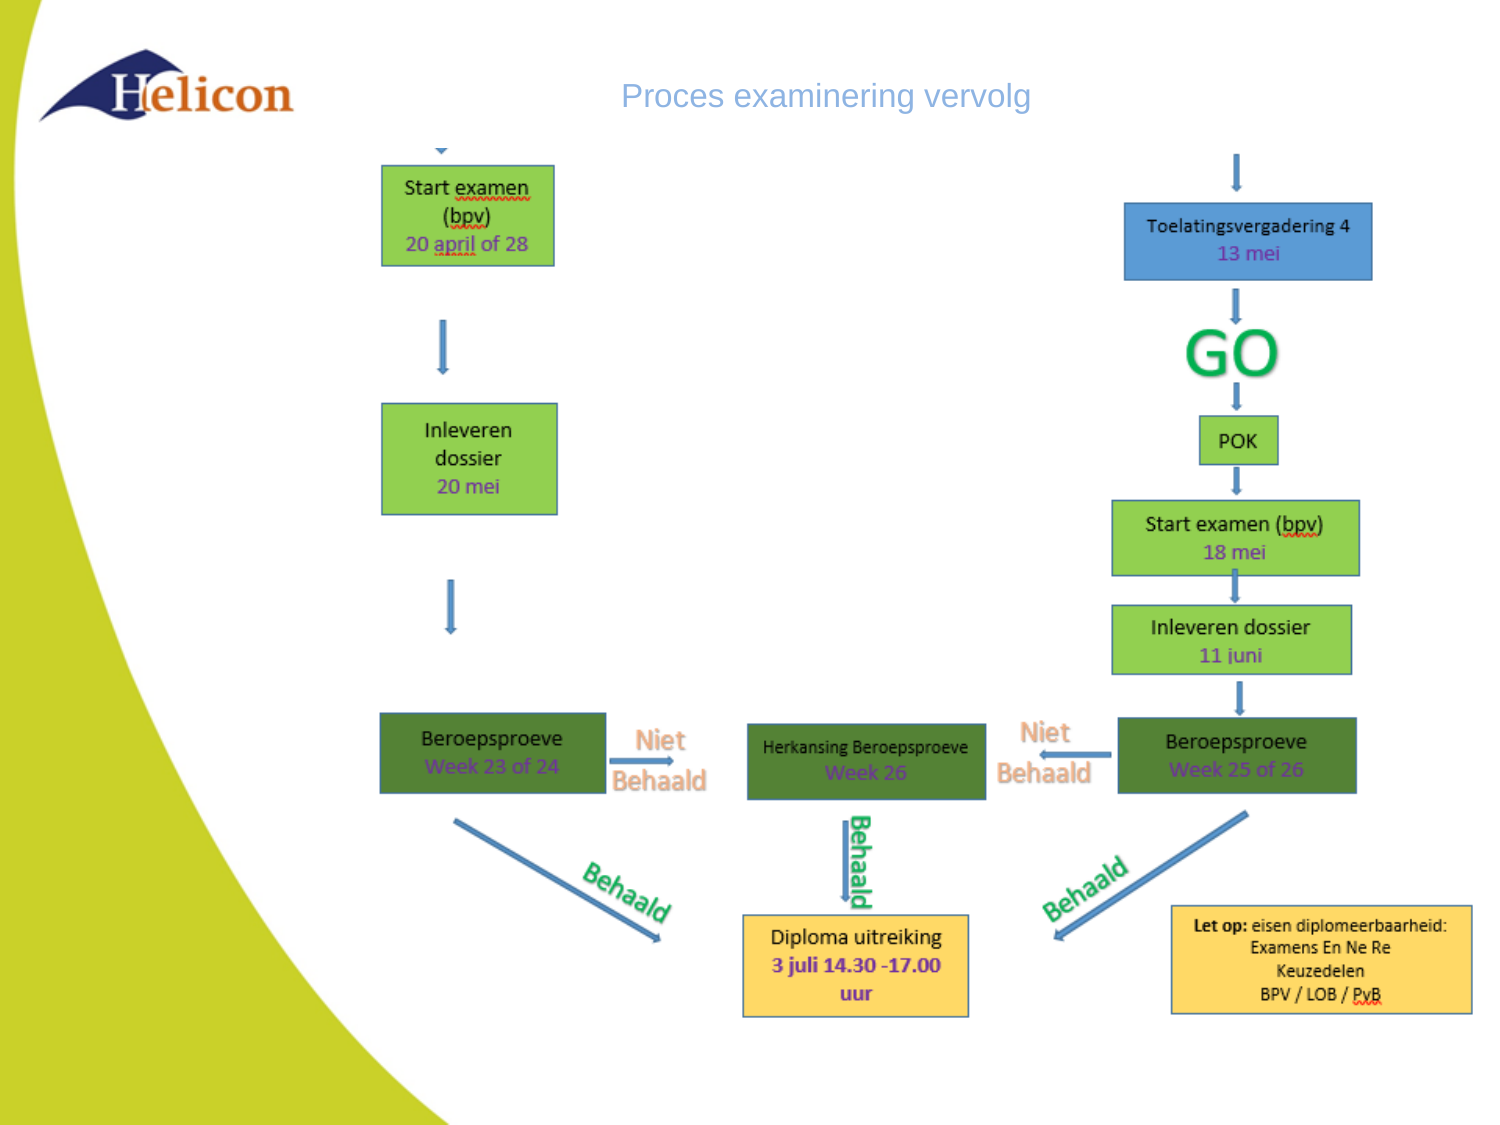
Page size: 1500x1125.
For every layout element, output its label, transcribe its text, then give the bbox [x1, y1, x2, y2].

text_box Proces examinering vervolg [431, 66, 1223, 121]
picture [0, 0, 1500, 1125]
